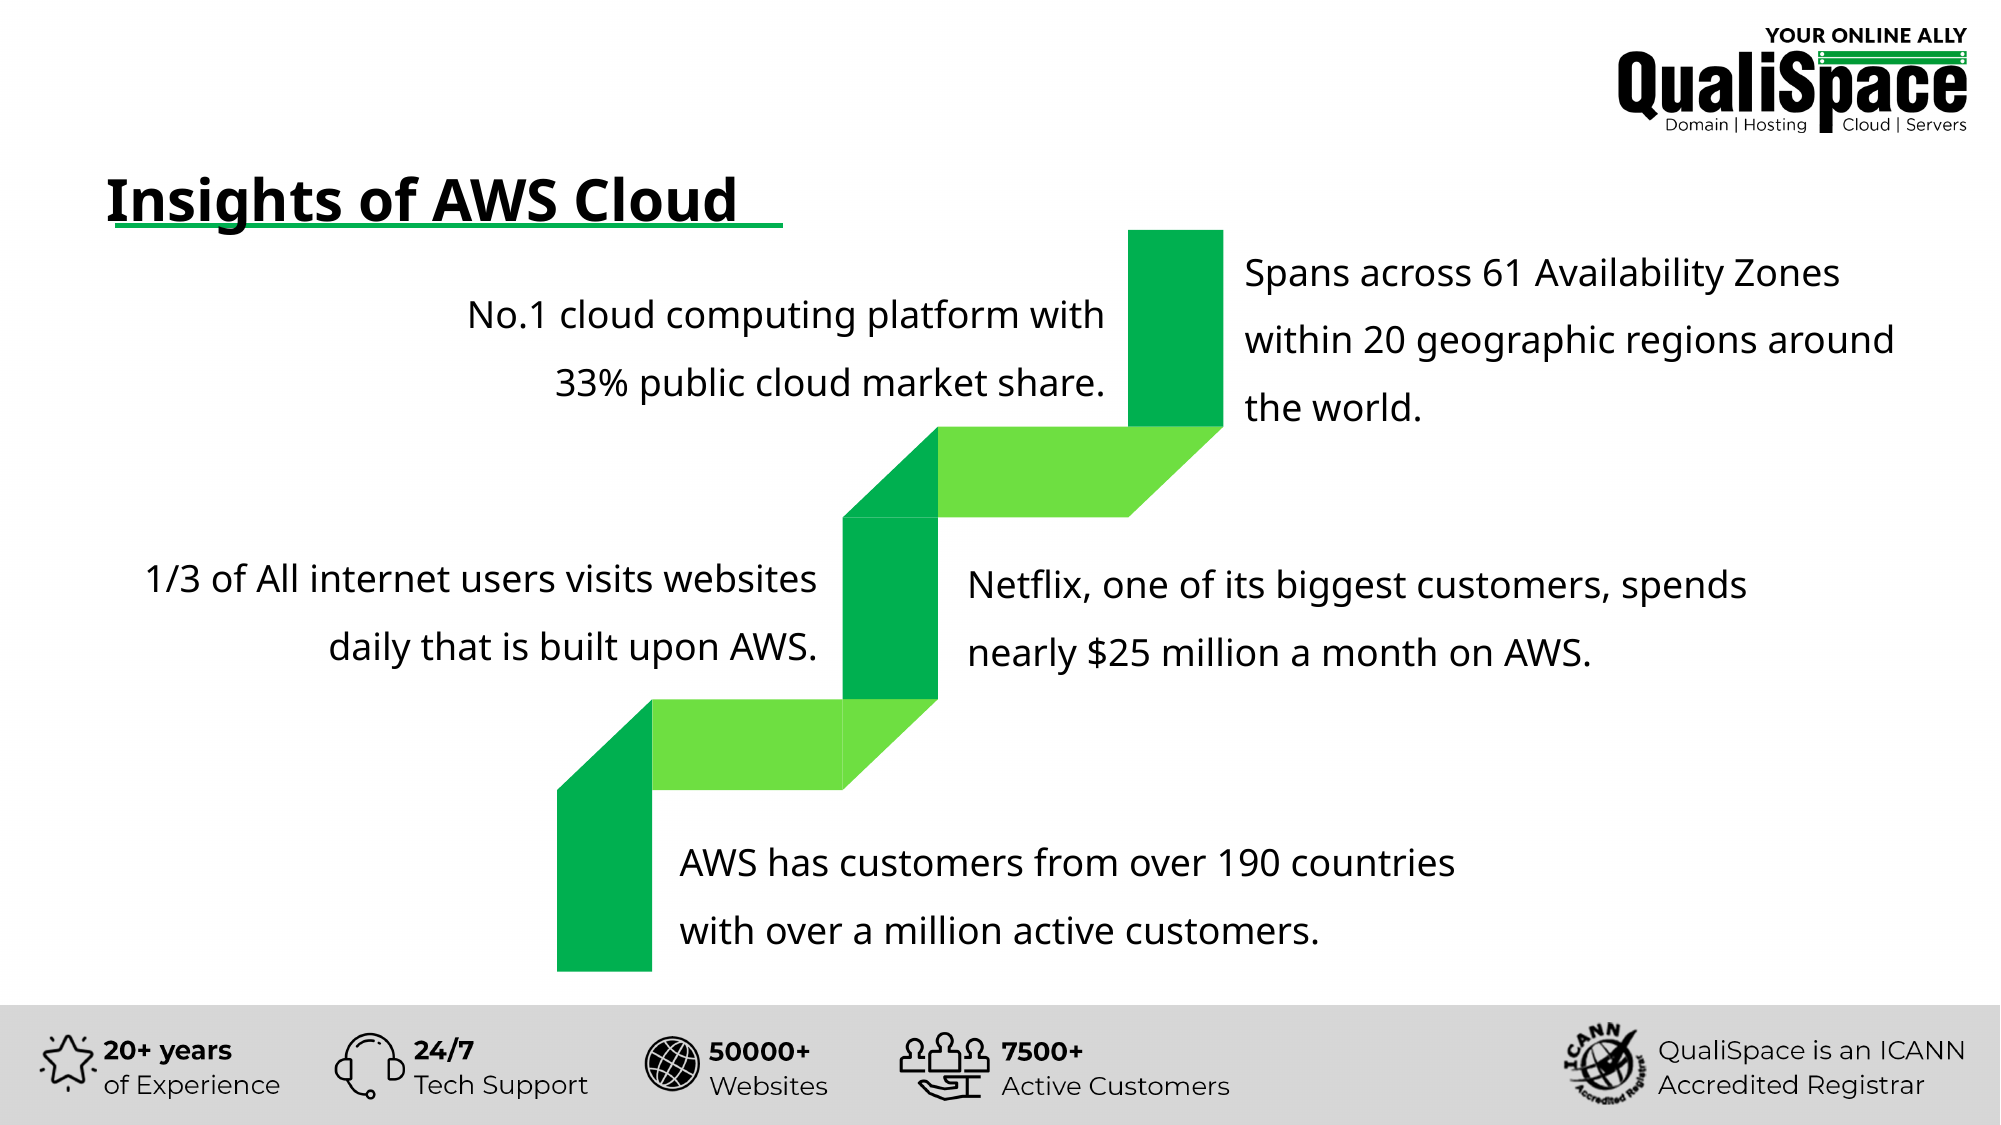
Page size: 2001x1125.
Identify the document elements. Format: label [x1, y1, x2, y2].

text_box [557, 229, 1224, 972]
picture [0, 0, 2000, 1125]
